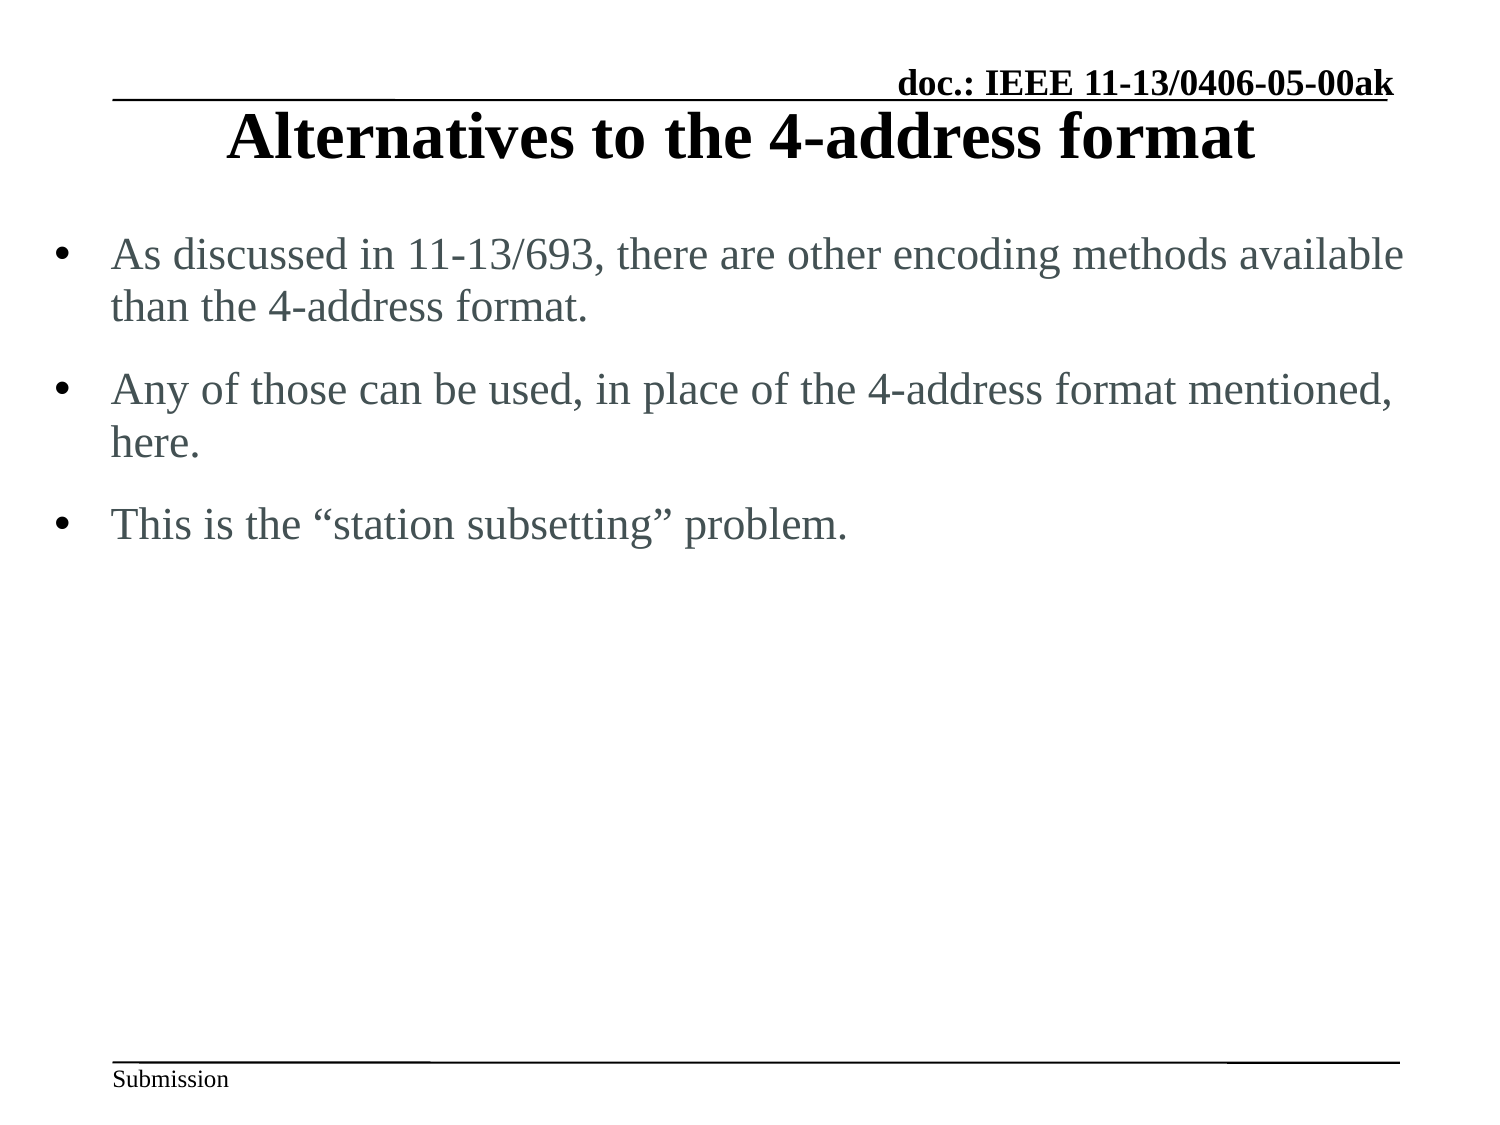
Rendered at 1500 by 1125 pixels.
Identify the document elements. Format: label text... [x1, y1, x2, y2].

title Alternatives to the 4-address format [37, 70, 1447, 209]
list As discussed in 11-13/693, there are other encoding methods available than the 4-address format. Any of those can be used, in place of the 4-address format mentioned, here. This is the “station subsetting” problem. [39, 220, 1447, 1036]
